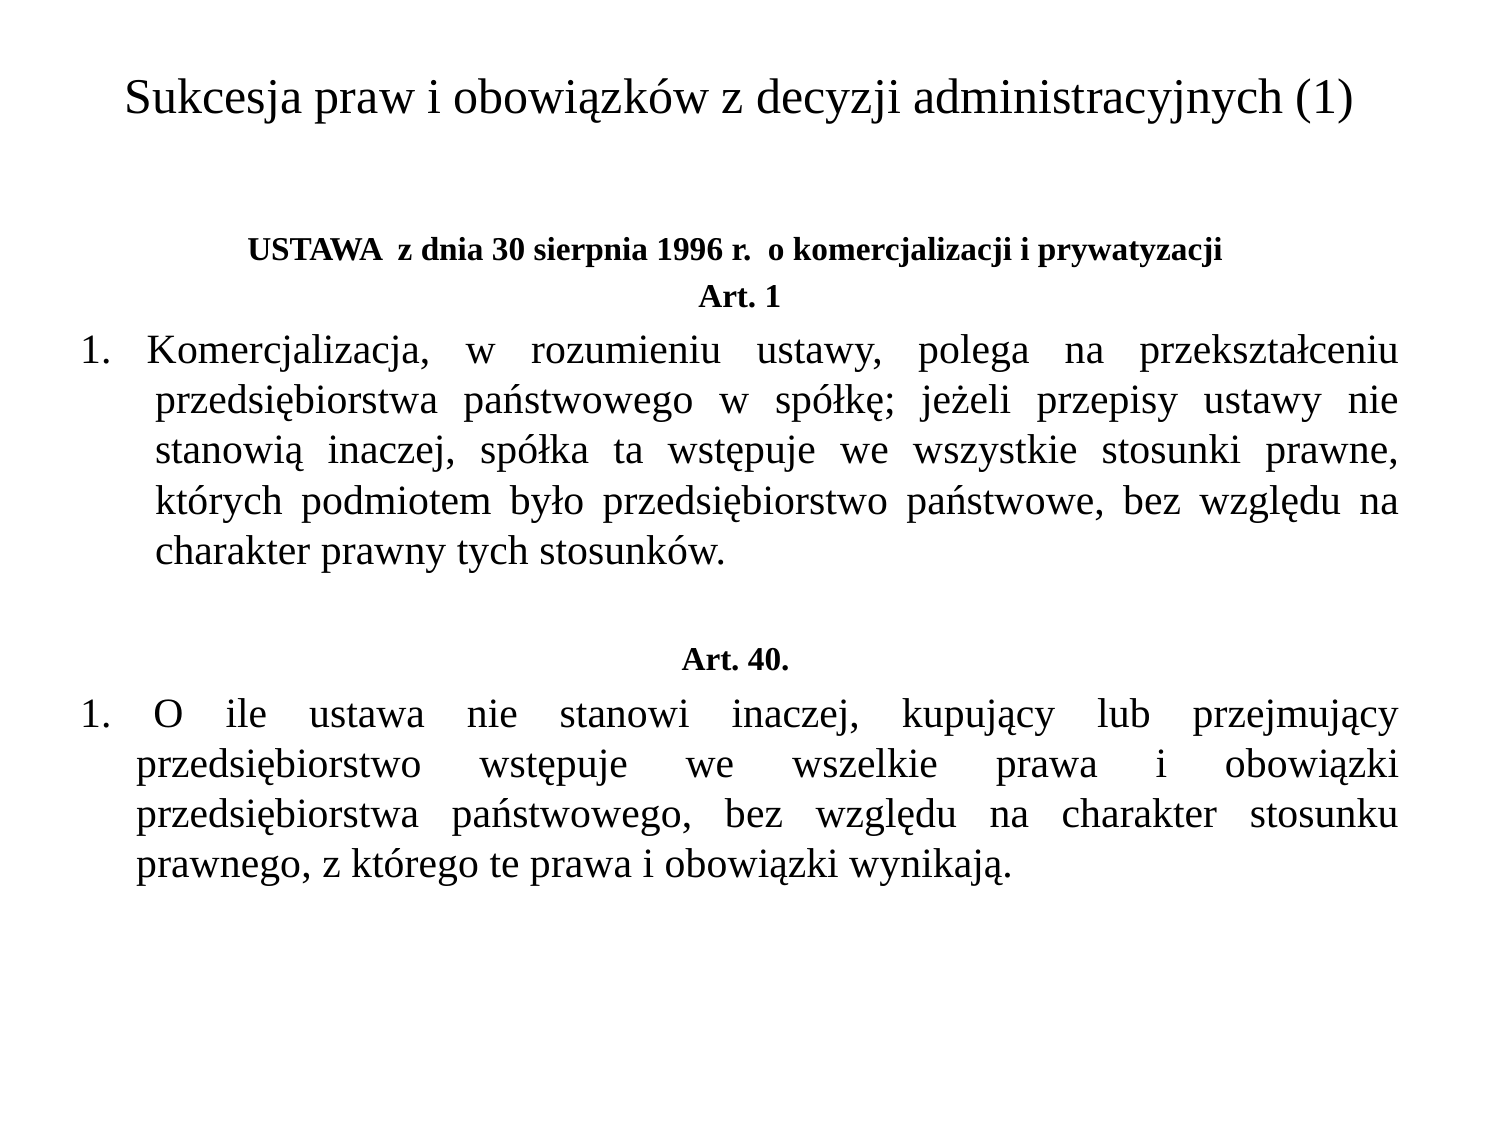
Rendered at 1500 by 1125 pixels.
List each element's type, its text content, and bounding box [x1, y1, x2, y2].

list USTAWA z dnia 30 sierpnia 1996 r. o komercjalizacji i prywatyzacji Art. 1 1. Komercjalizacja, w rozumieniu ustawy, polega na przekształceniu przedsiębiorstwa państwowego w spółkę; jeżeli przepisy ustawy nie stanowią inaczej, spółka ta wstępuje we wszystkie stosunki prawne, których podmiotem było przedsiębiorstwo państwowe, bez względu na charakter prawny tych stosunków. Art. 40. 1. O ile ustawa nie stanowi inaczej, kupujący lub przejmujący przedsiębiorstwo wstępuje we wszelkie prawa i obowiązki przedsiębiorstwa państwowego, bez względu na charakter stosunku prawnego, z którego te prawa i obowiązki wynikają. [64, 219, 1415, 1022]
title Sukcesja praw i obowiązków z decyzji administracyjnych (1) [64, 0, 1415, 188]
